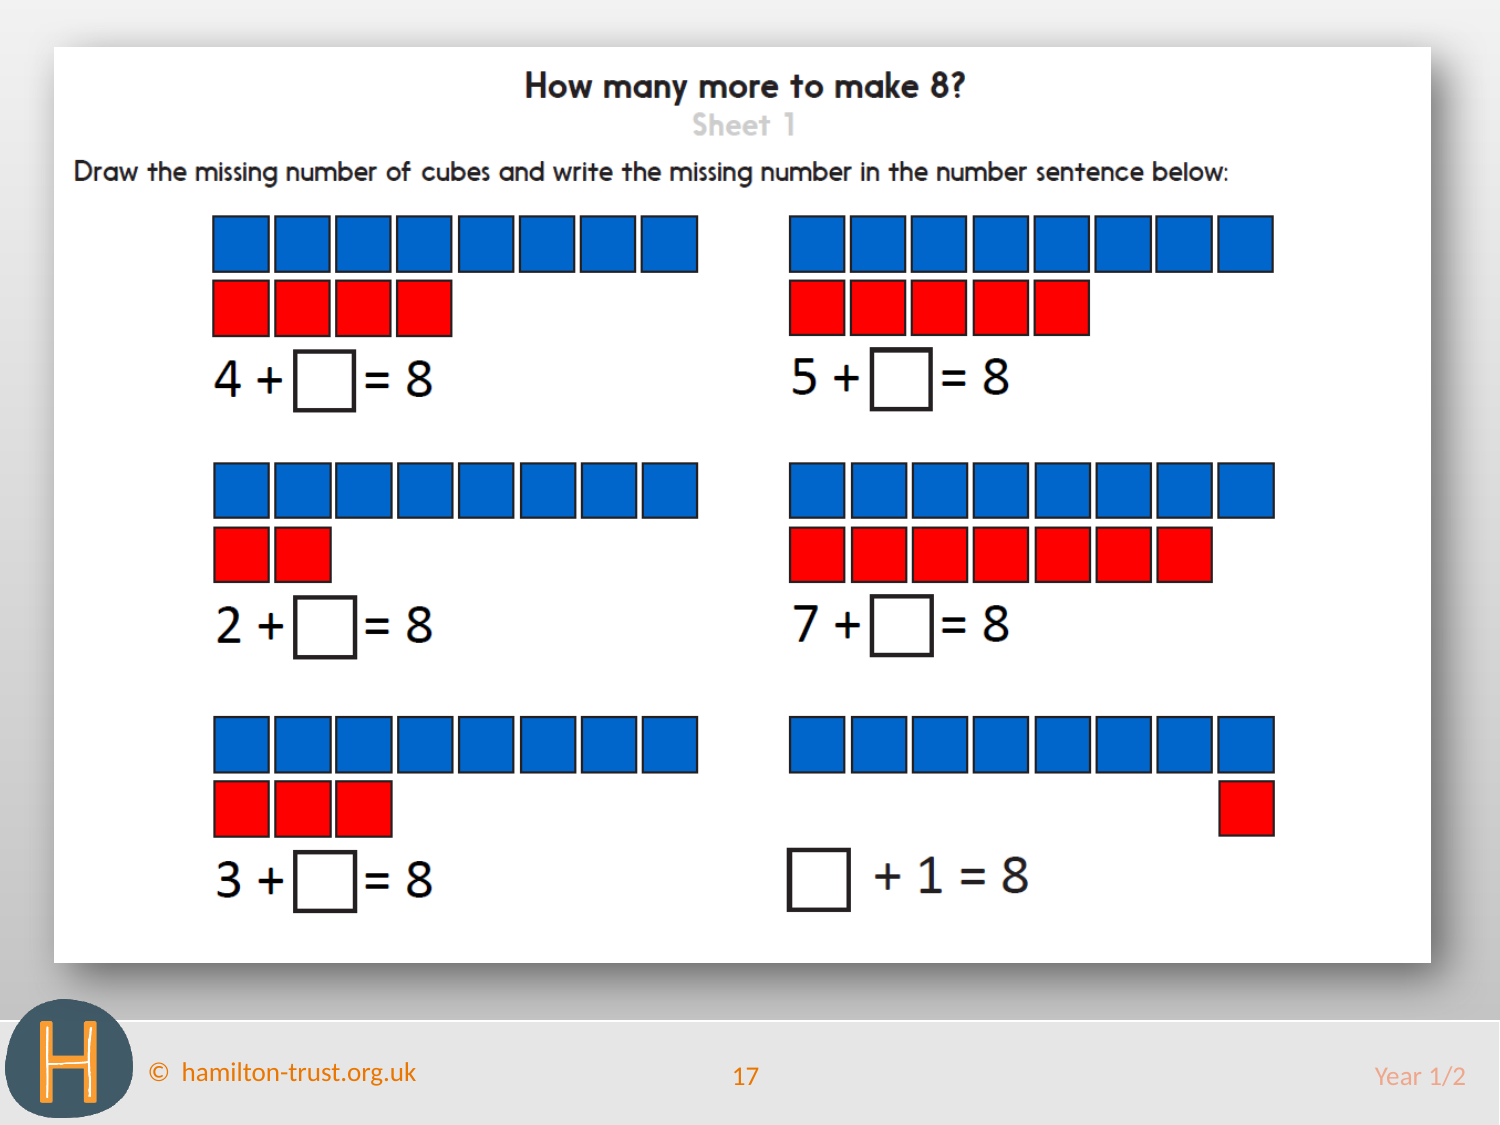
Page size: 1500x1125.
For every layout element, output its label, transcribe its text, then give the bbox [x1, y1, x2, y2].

slide_number 17 [686, 1044, 805, 1105]
footer Year 1/2 [870, 1044, 1482, 1105]
picture [54, 47, 1431, 963]
picture [5, 999, 133, 1118]
